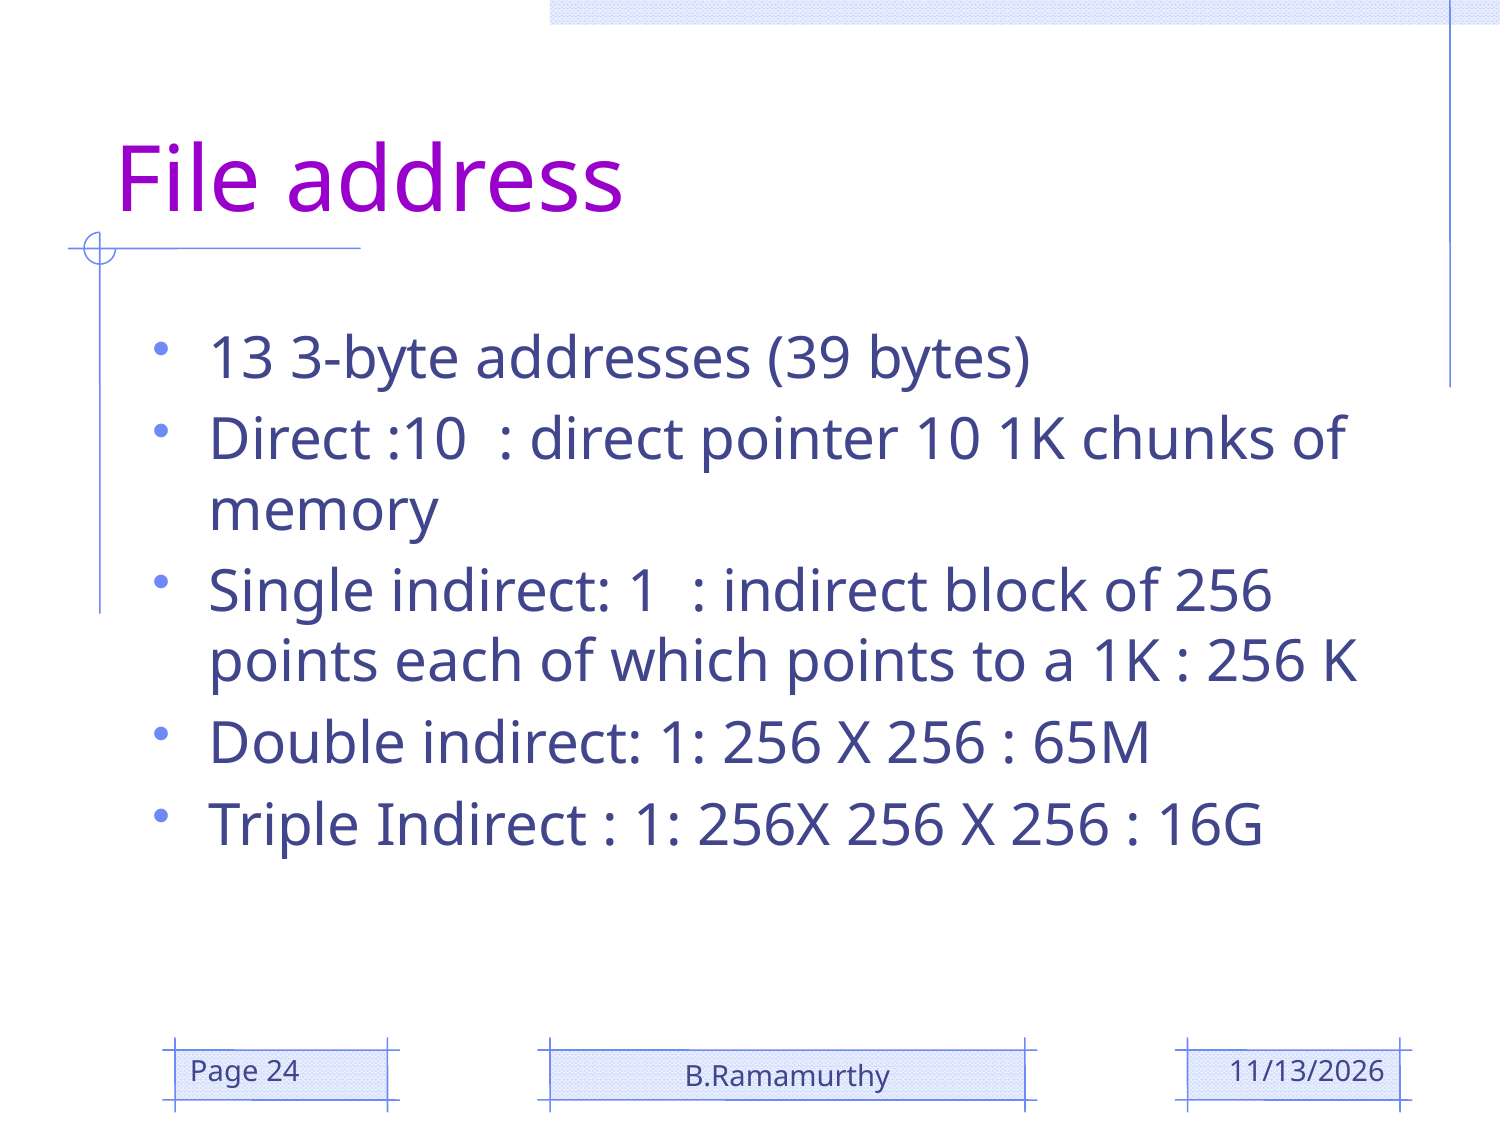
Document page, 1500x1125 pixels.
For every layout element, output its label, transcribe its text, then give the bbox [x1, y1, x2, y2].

picture [549, 0, 1449, 25]
title File address [99, 50, 1375, 238]
list 13 3-byte addresses (39 bytes) Direct :10 : direct pointer 10 1K chunks of memory Single indirect: 1 : indirect block of 256 points each of which points to a 1K : 256 K Double indirect: 1: 256 X 256 : 65M Triple Indirect : 1: 256X 256 X 256 : 16G [137, 312, 1413, 988]
slide_number Page 24 [174, 1024, 488, 1101]
footer B.Ramamurthy [549, 1024, 1026, 1101]
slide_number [1087, 1024, 1401, 1101]
picture [1451, 0, 1500, 25]
